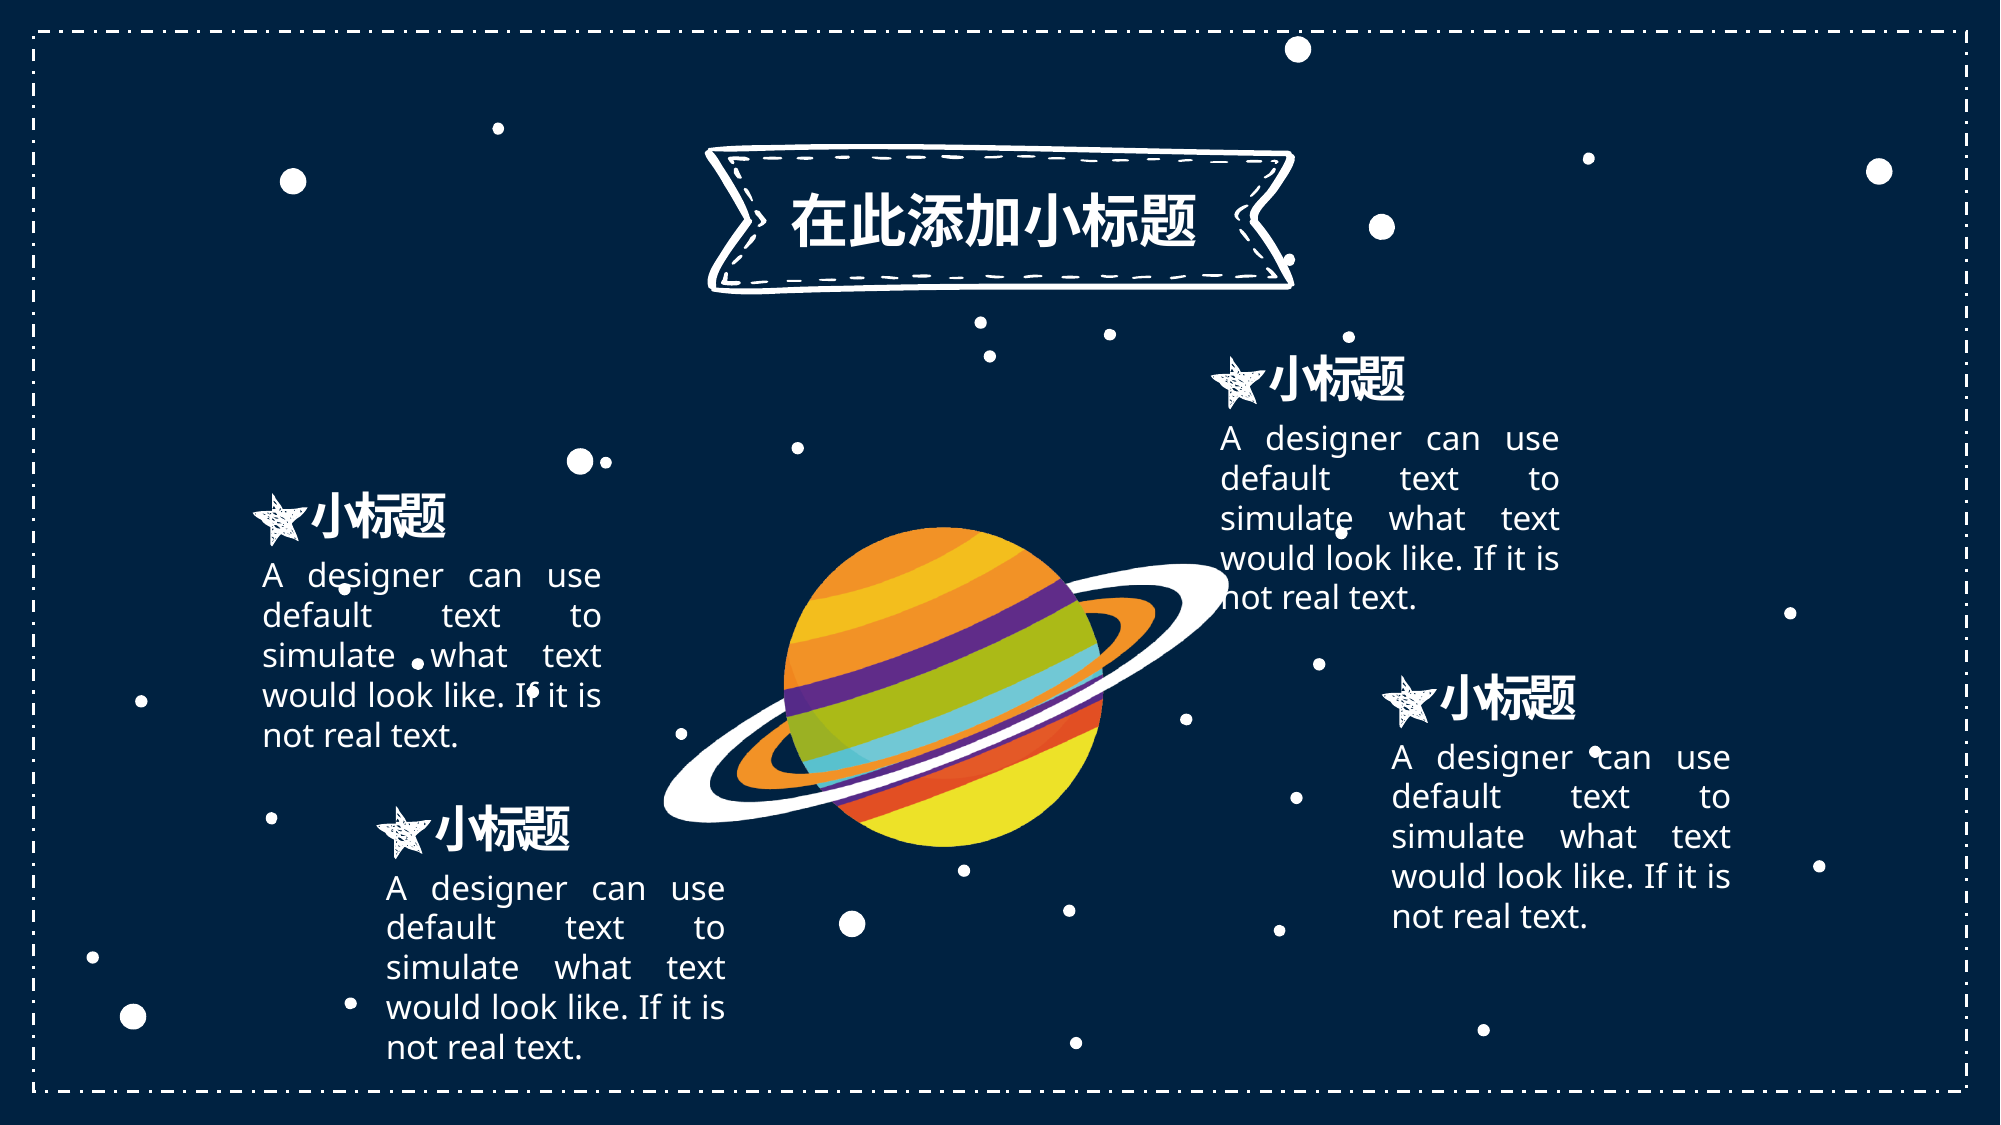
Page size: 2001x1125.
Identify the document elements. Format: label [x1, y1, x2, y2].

text_box [32, 30, 1968, 1093]
text_box [704, 143, 1296, 296]
picture [86, 24, 1914, 1075]
